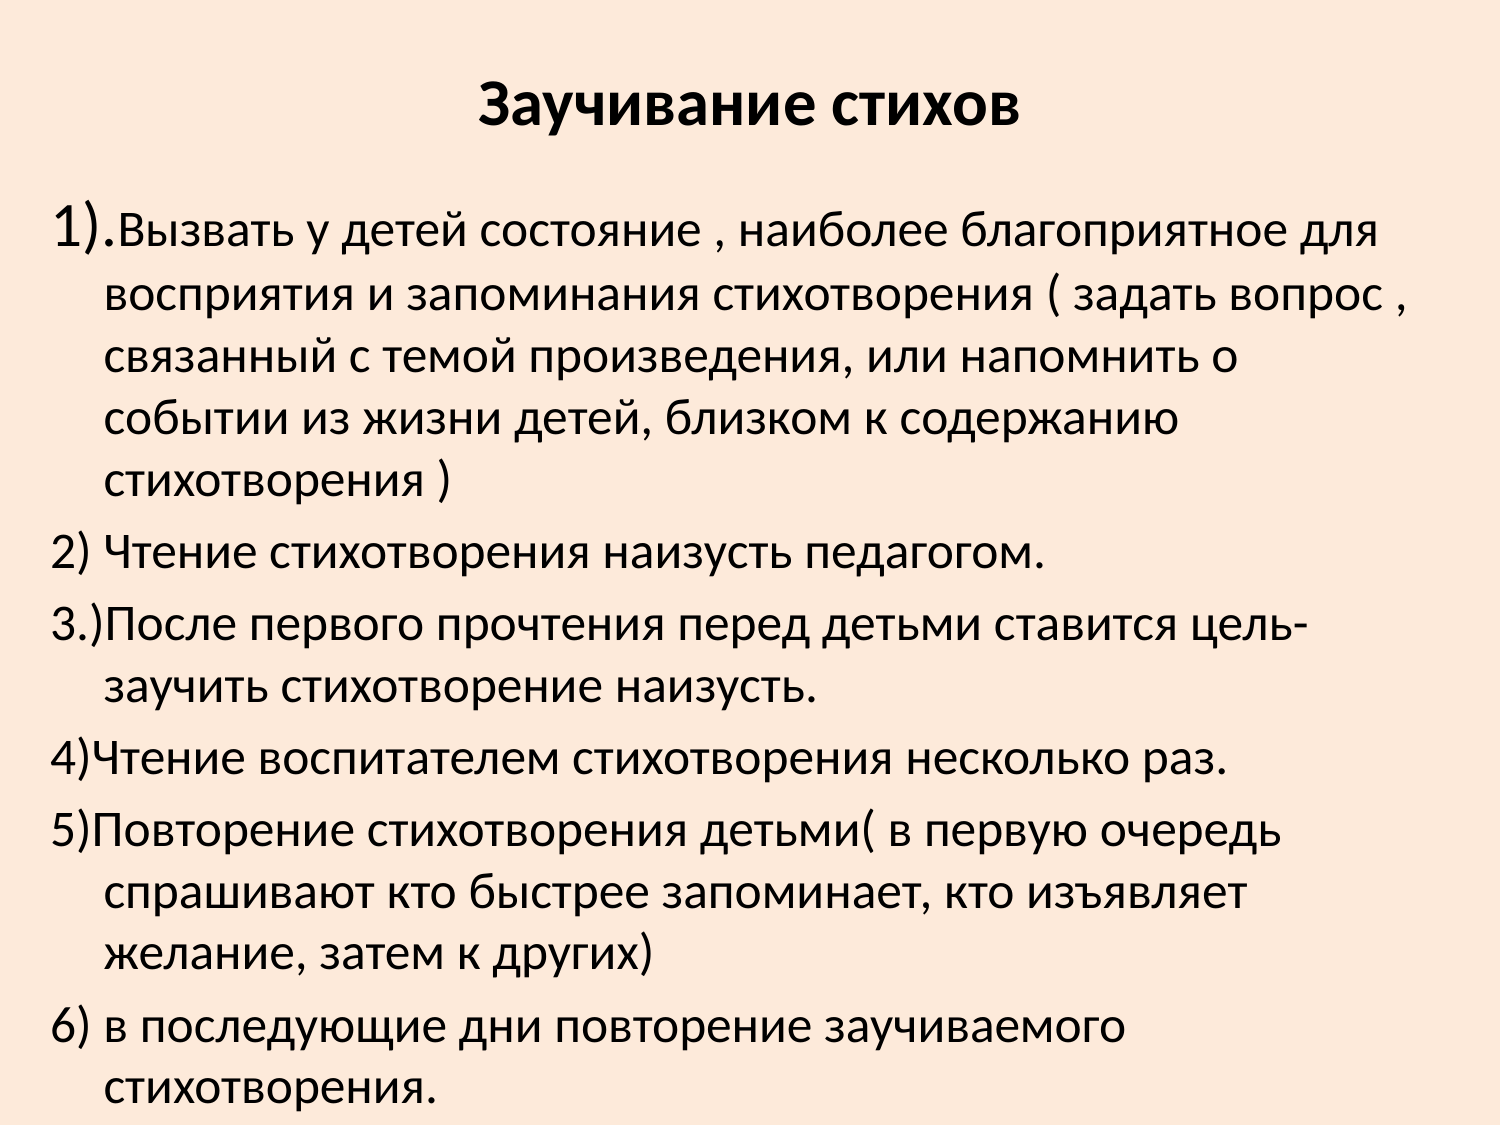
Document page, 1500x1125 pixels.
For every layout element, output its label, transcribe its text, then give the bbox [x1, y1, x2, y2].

title Заучивание стихов [75, 45, 1425, 175]
list 1).Вызвать у детей состояние , наиболее благоприятное для восприятия и запоминания стихотворения ( задать вопрос , связанный с темой произведения, или напомнить о событии из жизни детей, близком к содержанию стихотворения ) 2) Чтение стихотворения наизусть педагогом. 3.)После первого прочтения перед детьми ставится цель- заучить стихотворение наизусть. 4)Чтение воспитателем стихотворения несколько раз. 5)Повторение стихотворения детьми( в первую очередь спрашивают кто быстрее запоминает, кто изъявляет желание, затем к других) 6) в последующие дни повторение заучиваемого стихотворения. [35, 175, 1454, 1125]
